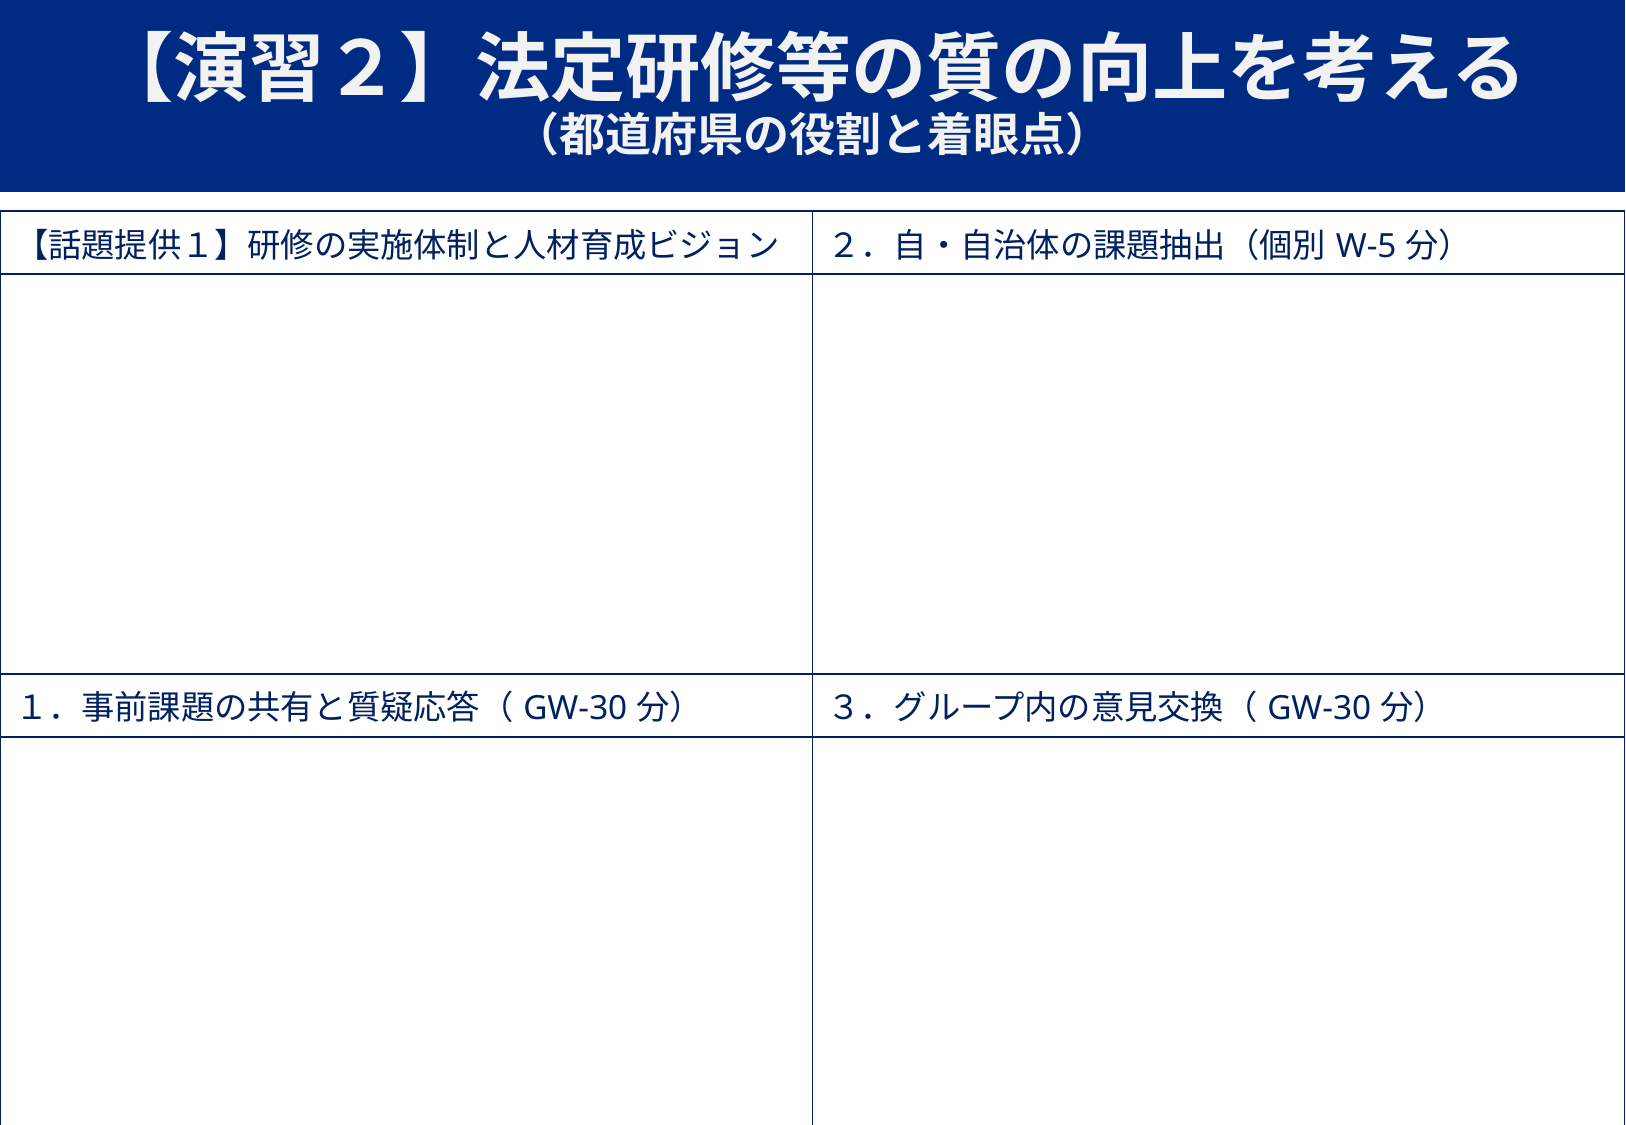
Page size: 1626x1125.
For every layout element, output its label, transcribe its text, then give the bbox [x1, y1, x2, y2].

table_cell ３．グループ内の意見交換（GW-30分） [813, 675, 1624, 736]
table_cell [813, 275, 1624, 673]
table_cell １．事前課題の共有と質疑応答（GW-30分） [1, 675, 812, 736]
title 【演習２】法定研修等の質の向上を考える （都道府県の役割と着眼点） [0, 0, 1625, 192]
table_header 【話題提供１】研修の実施体制と人材育成ビジョン [1, 212, 812, 273]
table_header ２．自・自治体の課題抽出（個別W-5分） [813, 212, 1624, 273]
table_cell [813, 738, 1624, 1125]
table_cell [1, 275, 812, 673]
table_cell [1, 738, 812, 1125]
